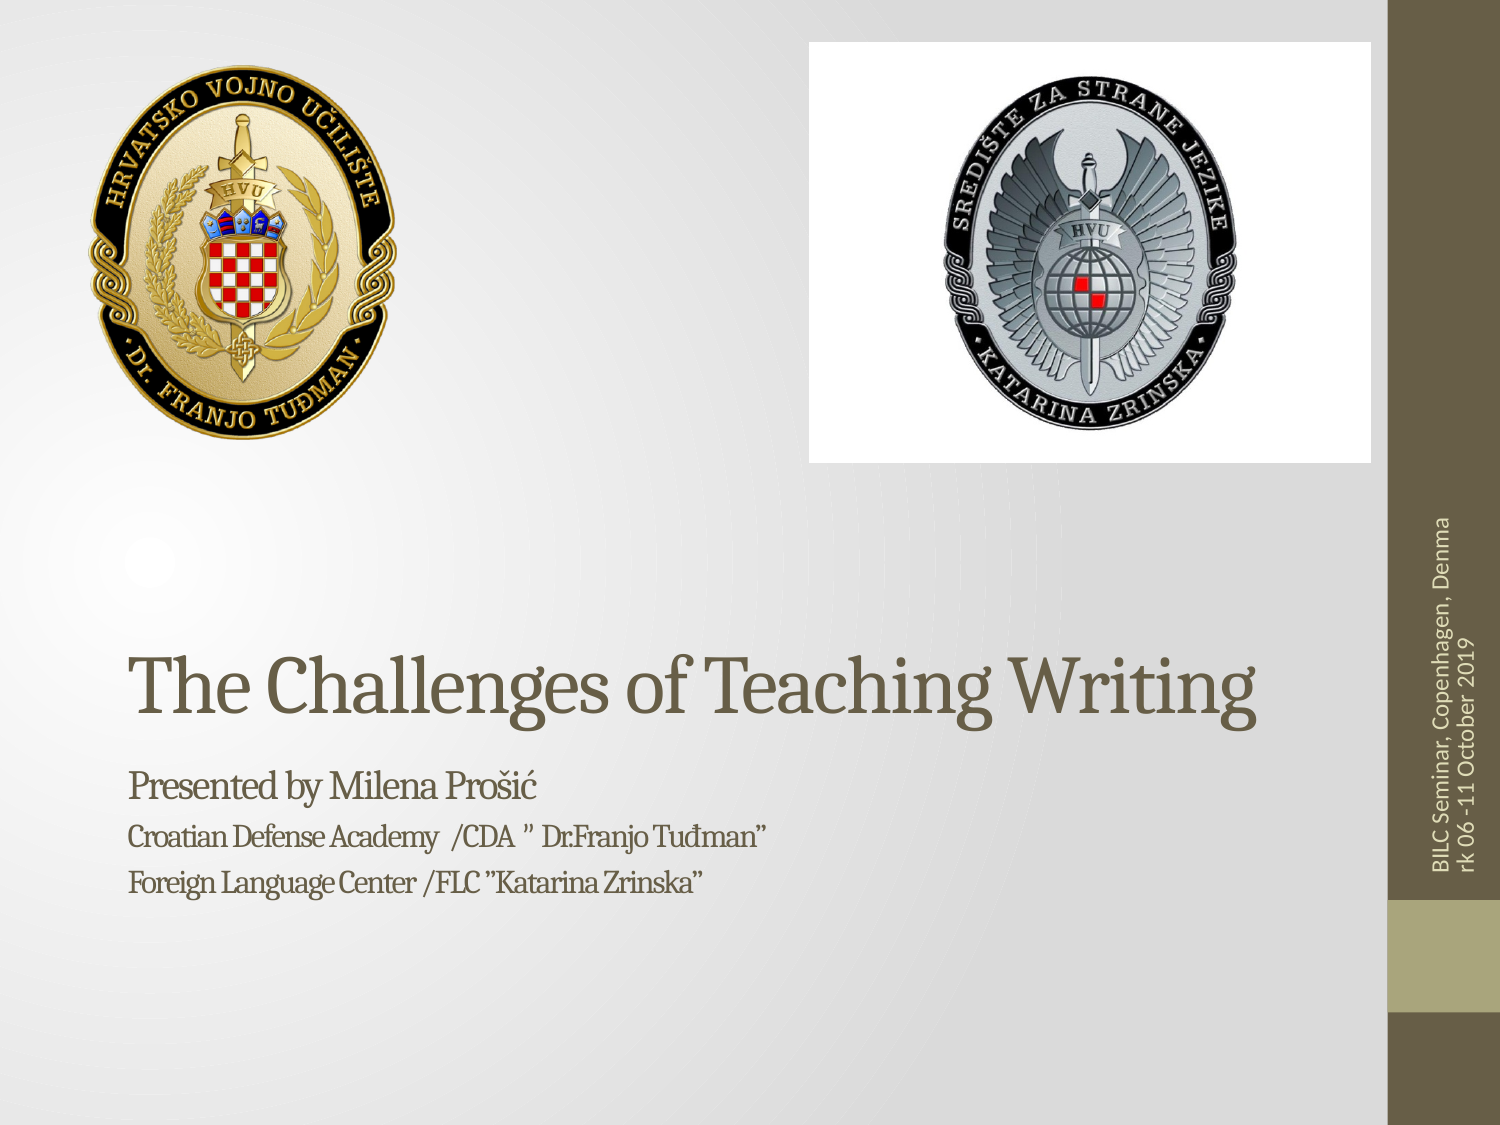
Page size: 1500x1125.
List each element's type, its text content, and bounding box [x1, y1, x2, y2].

footer BILC Seminar, Copenhagen, Denmark 06 -11 October 2019 [1408, 500, 1469, 889]
picture [808, 41, 1371, 464]
picture [87, 64, 398, 441]
title The Challenges of Teaching Writing [112, 312, 1350, 738]
subtitle Presented by Milena Prošić Croatian Defense Academy /CDA ” Dr.Franjo Tuđman” Foreign Language Center /FLC ”Katarina Zrinska” [112, 750, 1173, 925]
